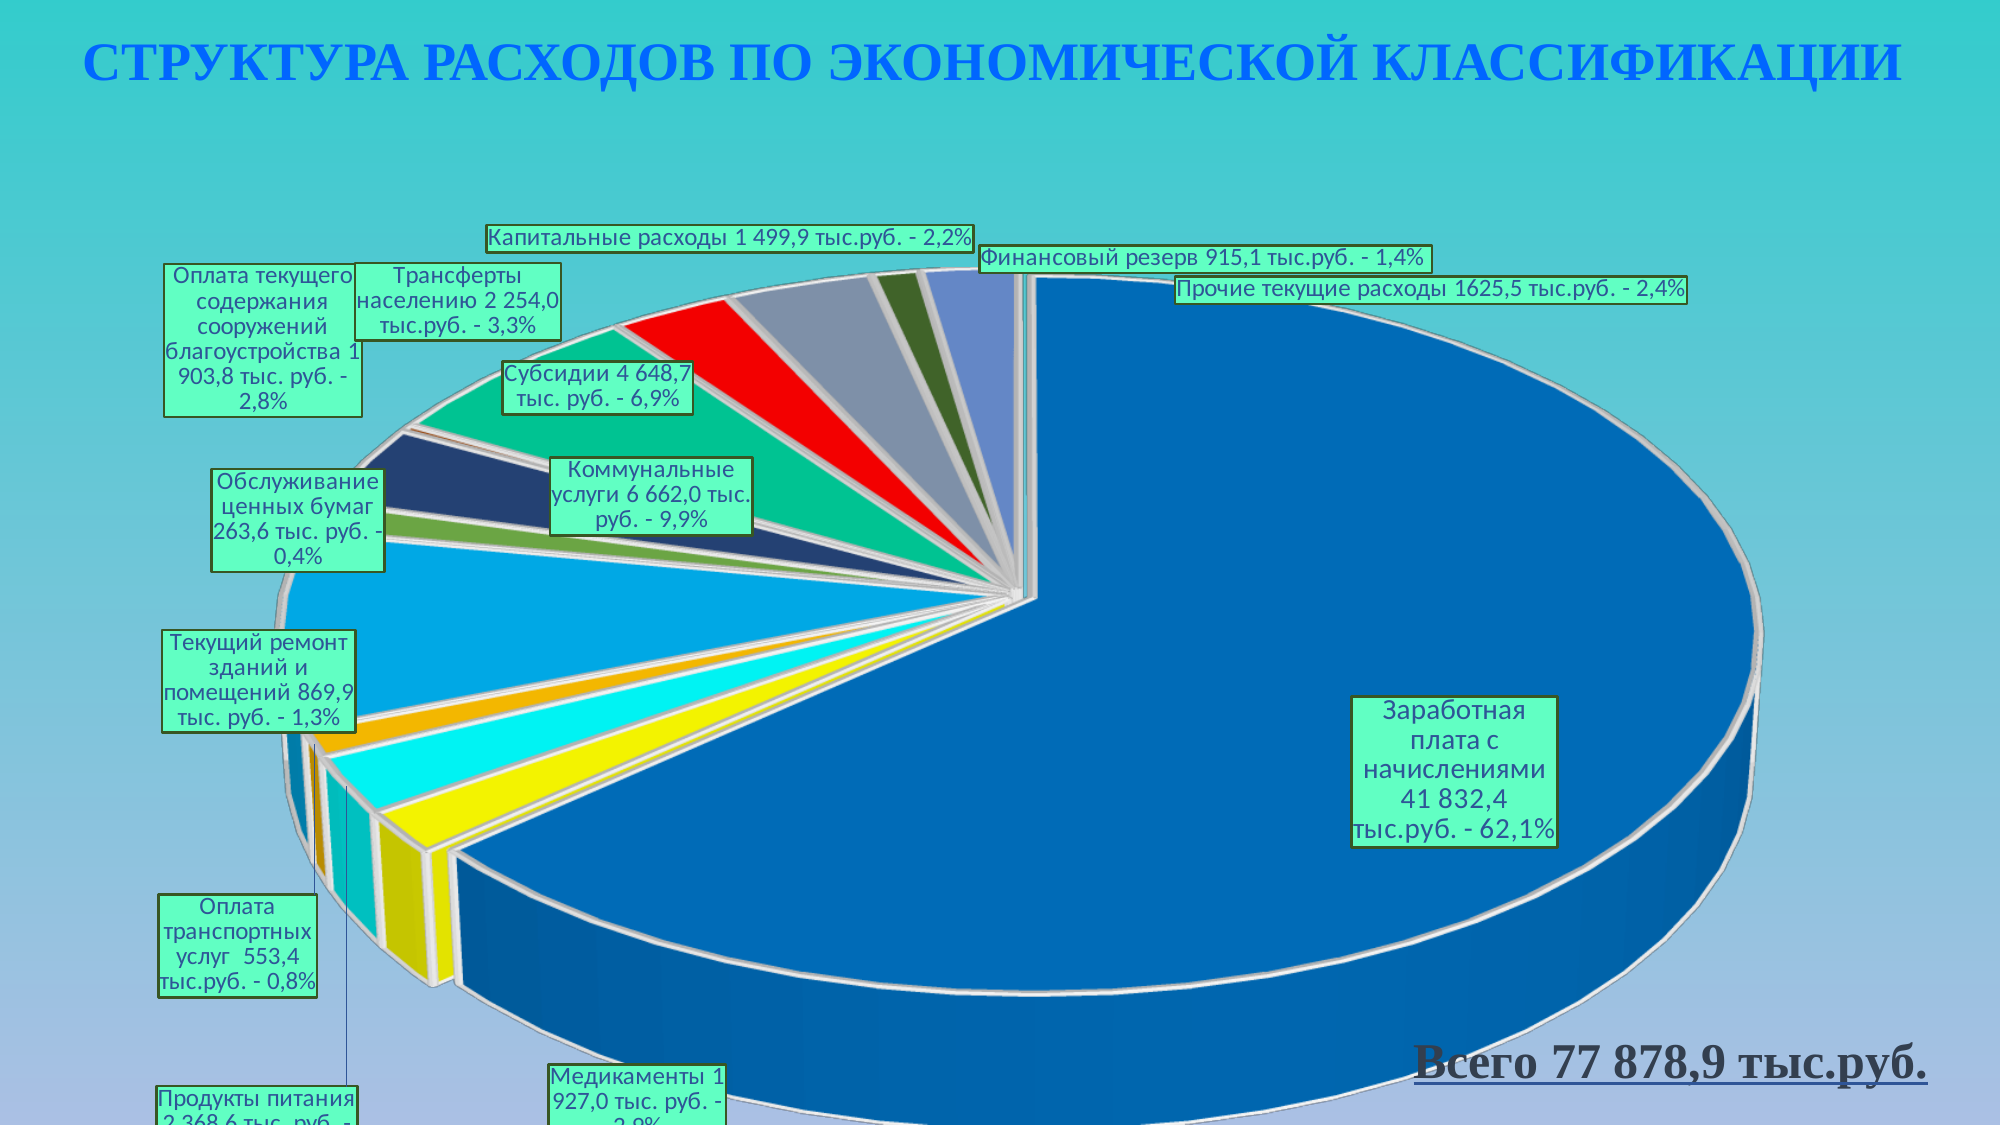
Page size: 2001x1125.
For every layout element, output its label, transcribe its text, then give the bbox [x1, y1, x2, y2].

title СТРУКТУРА РАСХОДОВ ПО ЭКОНОМИЧЕСКОЙ КЛАССИФИКАЦИИ [0, 0, 1988, 130]
chart [39, 175, 2000, 1125]
